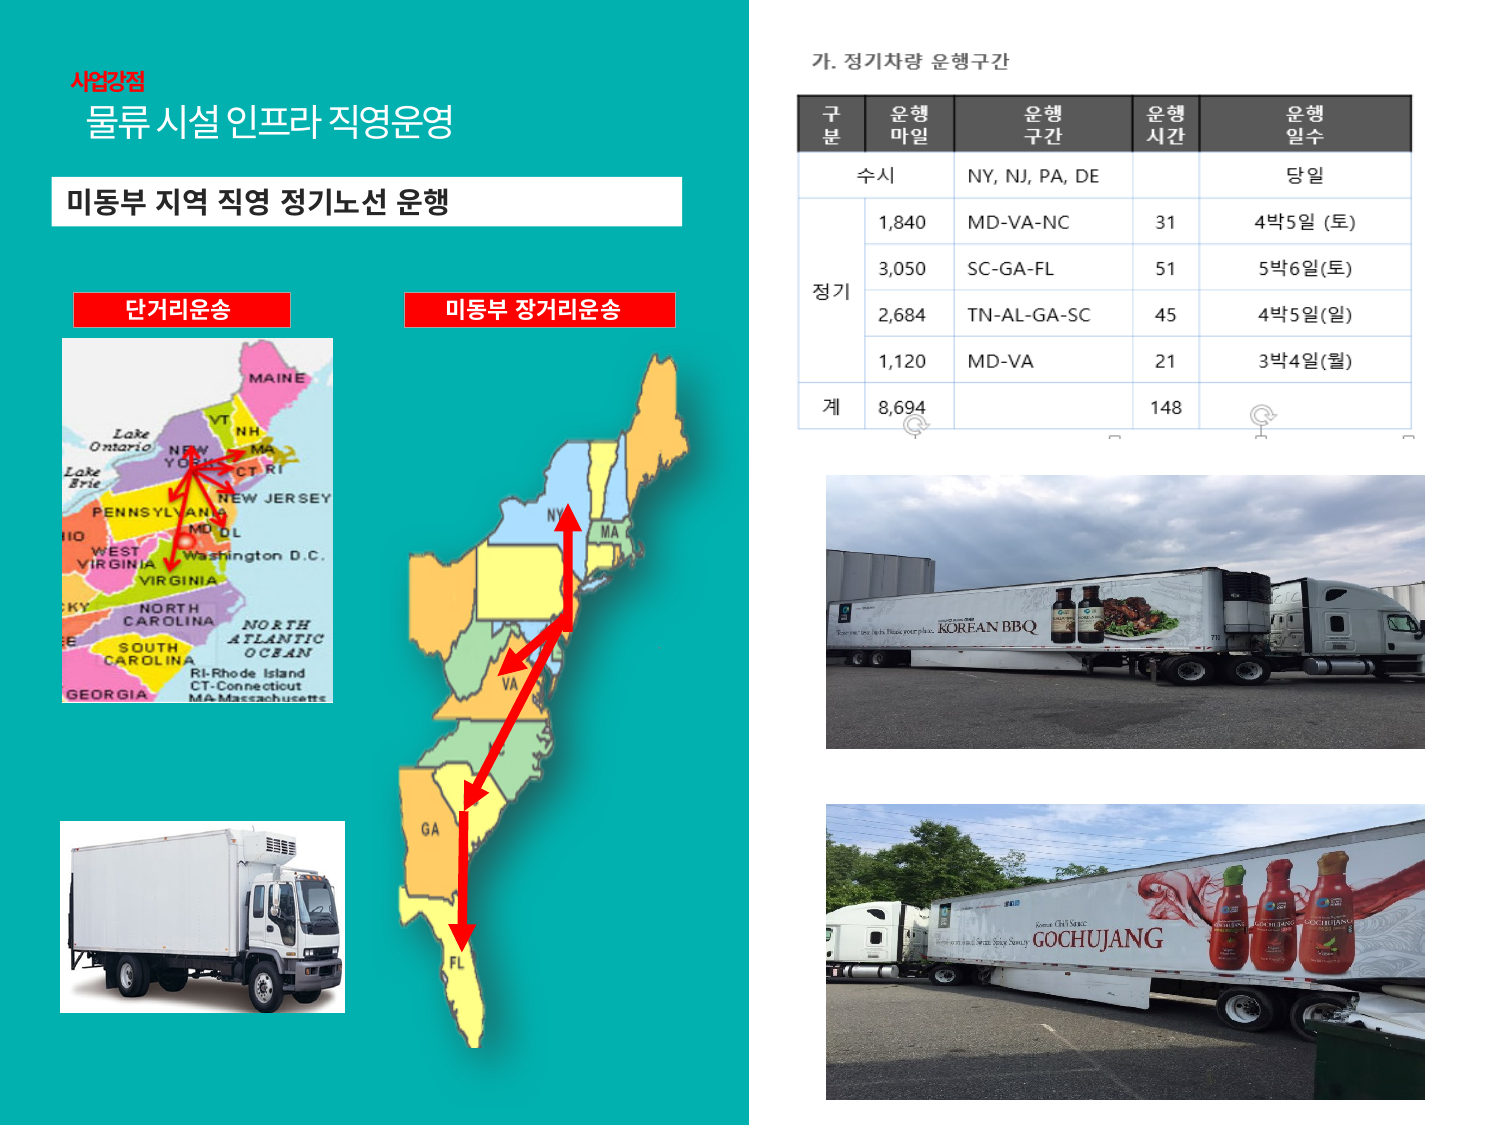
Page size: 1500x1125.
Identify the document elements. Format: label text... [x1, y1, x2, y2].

picture [826, 804, 1425, 1100]
picture [60, 821, 345, 1013]
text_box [62, 292, 333, 703]
picture [788, 46, 1425, 439]
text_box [392, 292, 691, 1048]
text_box 미동부 지역 직영 정기노선 운행 [51, 176, 683, 227]
picture [826, 475, 1425, 749]
text_box 물류 시설 인프라 직영운영 [51, 91, 788, 152]
text_box [0, 0, 750, 1125]
text_box 사업강점 [55, 46, 531, 103]
